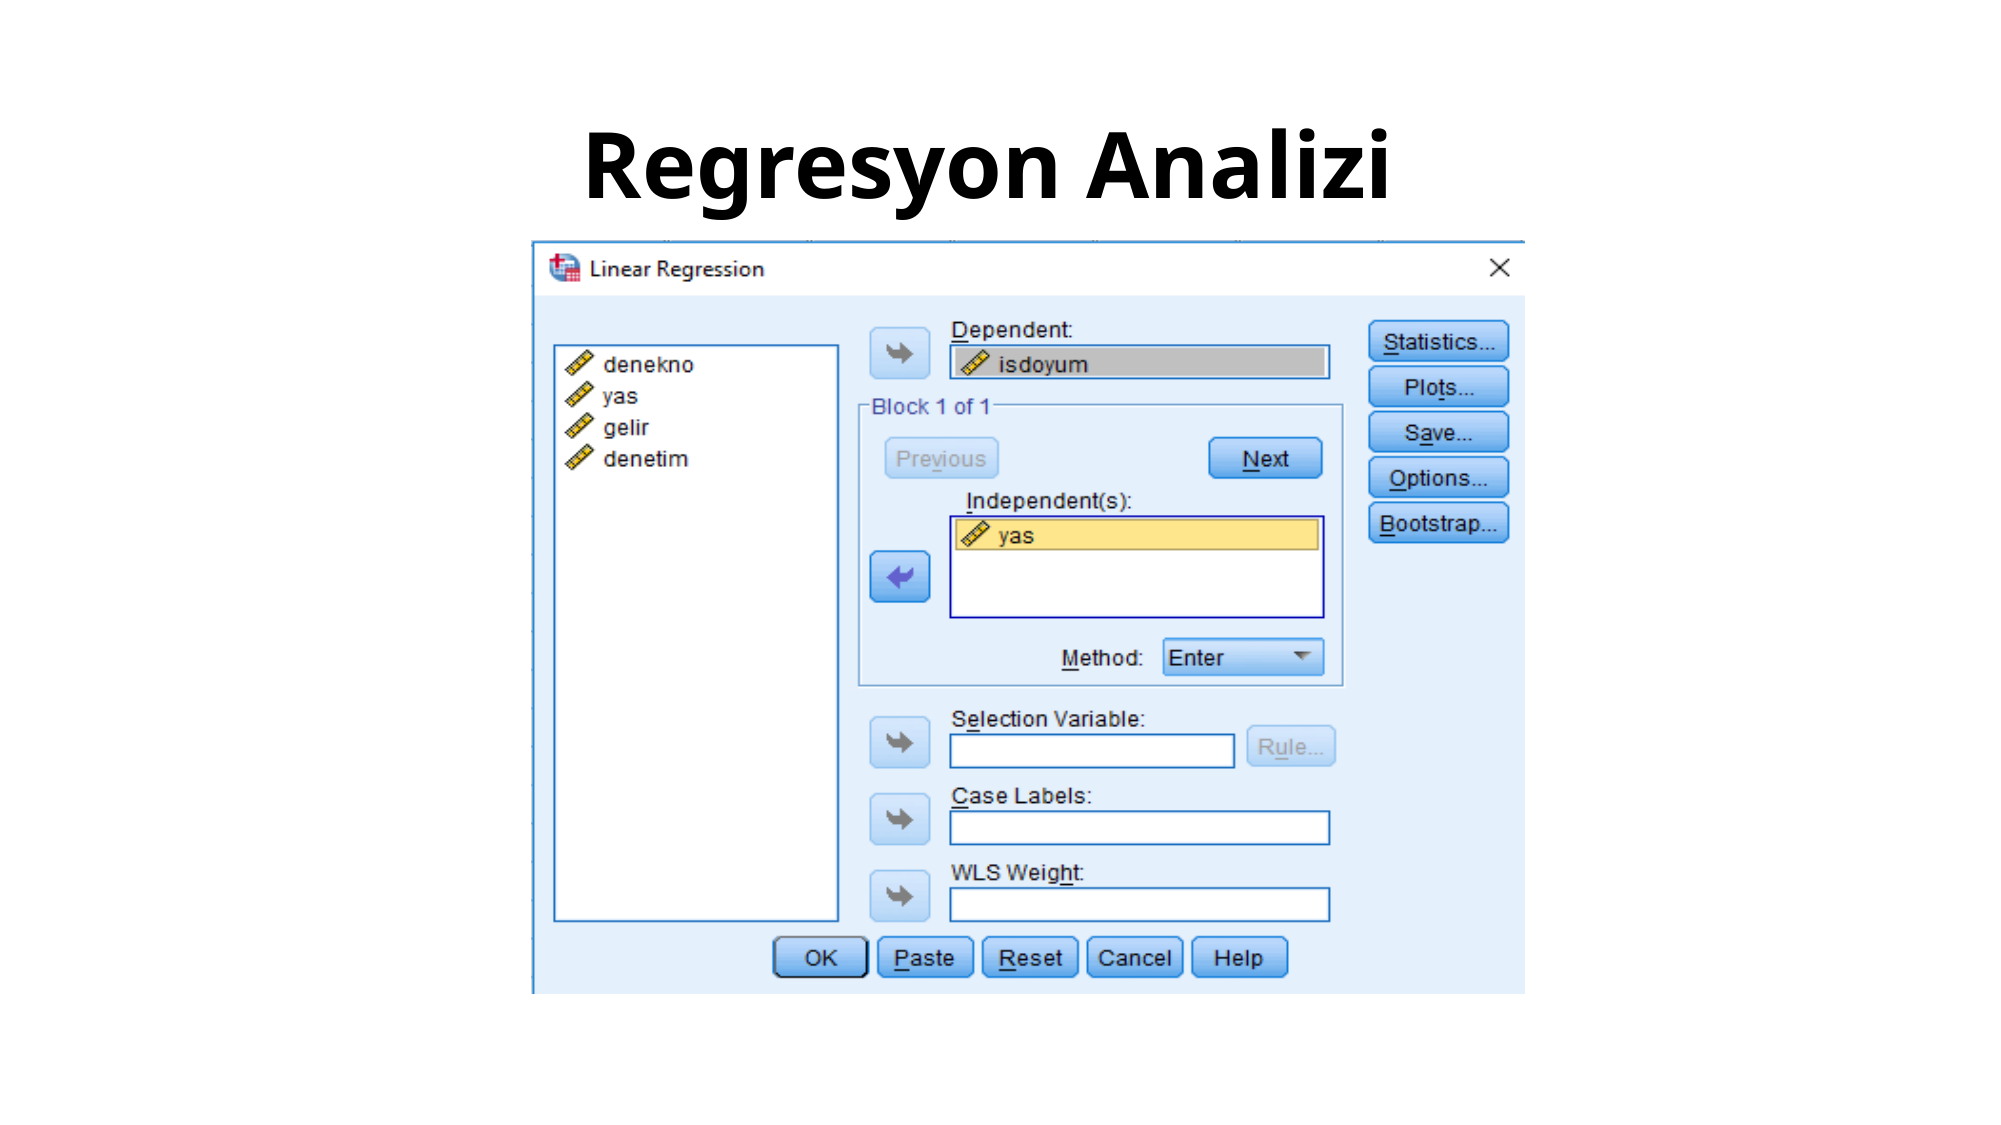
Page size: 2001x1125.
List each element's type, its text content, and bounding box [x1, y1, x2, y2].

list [531, 240, 1525, 994]
title Regresyon Analizi [137, 59, 1863, 278]
